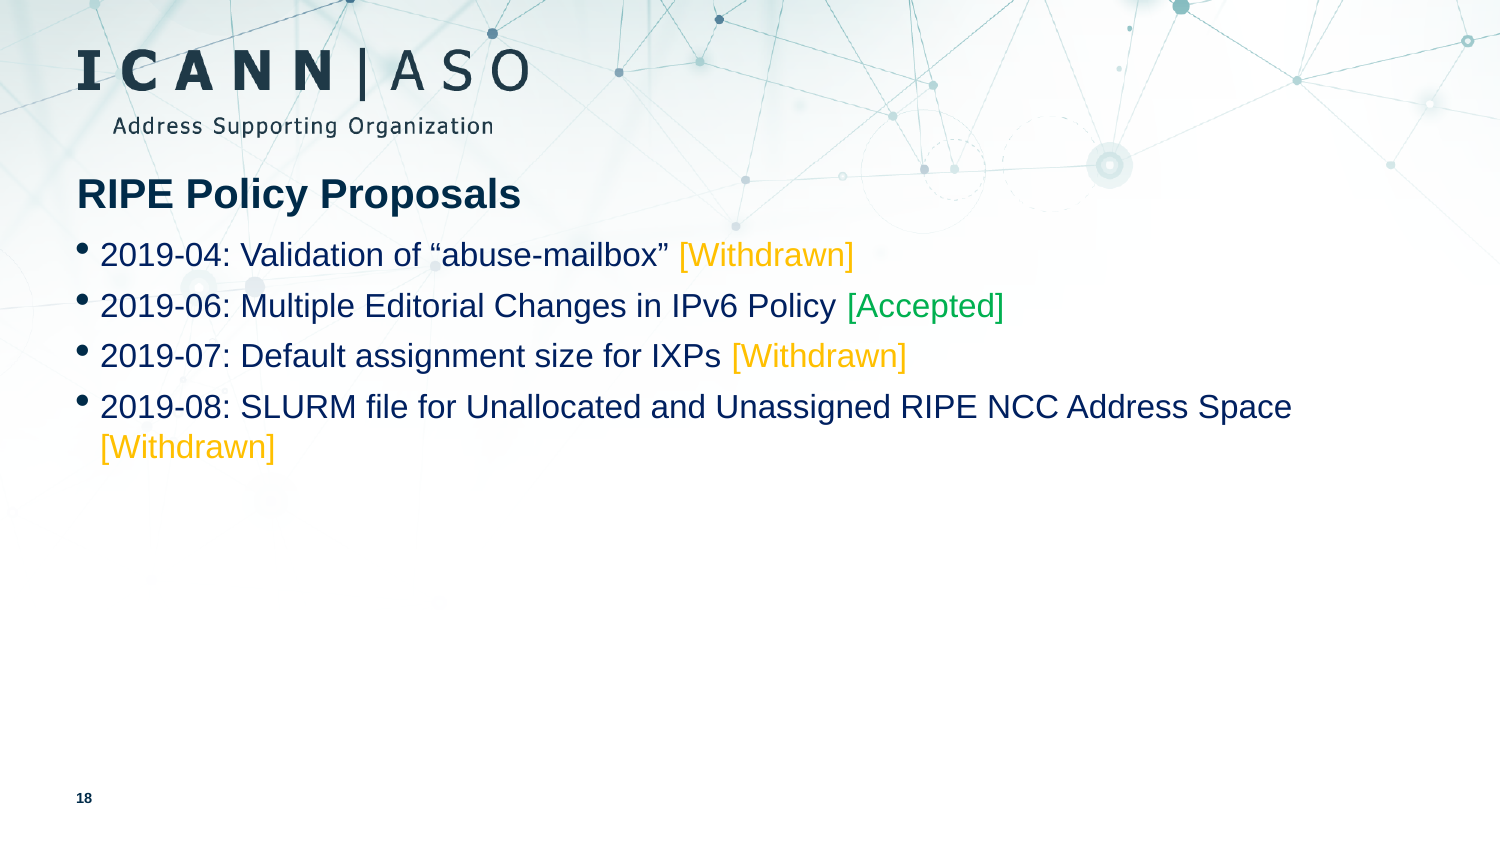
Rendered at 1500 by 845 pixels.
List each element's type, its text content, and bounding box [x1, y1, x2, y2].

picture [0, 0, 1500, 844]
text_box 18 [76, 784, 141, 812]
text_box 2019-04: Validation of “abuse-mailbox” [Withdrawn] 2019-06: Multiple Editorial Changes in IPv6 Policy [Accepted] 2019-07: Default assignment size for IXPs [Withdrawn] 2019-08: SLURM file for Unallocated and Unassigned RIPE NCC Address Space [Withdrawn] [76, 233, 1471, 541]
text_box RIPE Policy Proposals [76, 150, 1423, 233]
